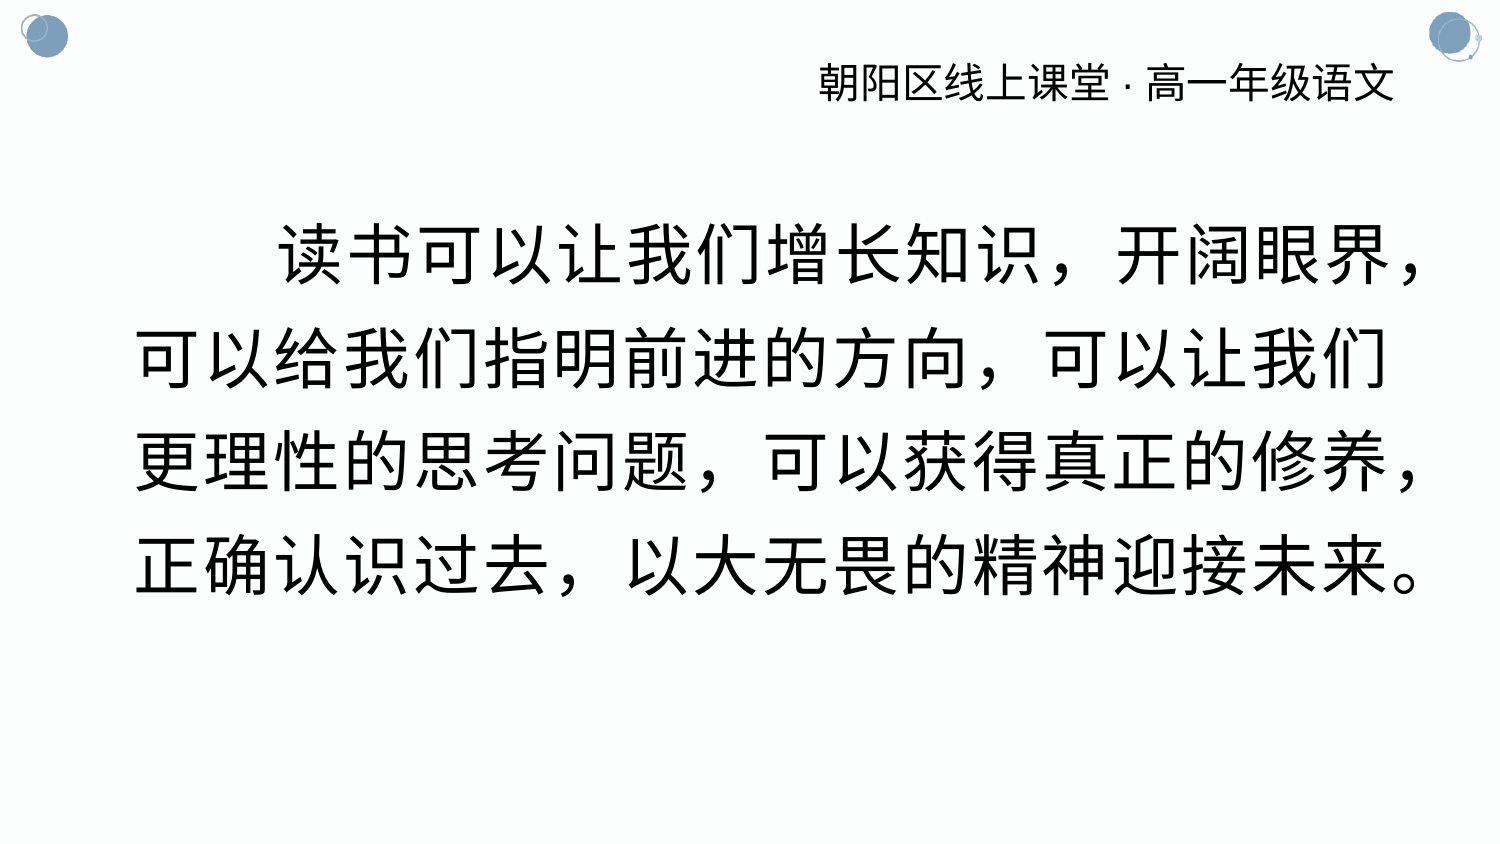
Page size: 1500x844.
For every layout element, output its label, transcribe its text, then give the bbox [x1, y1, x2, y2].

text_box 朝阳区线上课堂·高一年级语文 [82, 54, 1418, 109]
list 读书可以让我们增长知识，开阔眼界，可以给我们指明前进的方向，可以让我们更理性的思考问题，可以获得真正的修养，正确认识过去，以大无畏的精神迎接未来。 [118, 180, 1433, 844]
picture [0, 0, 89, 73]
picture [1411, 0, 1500, 73]
